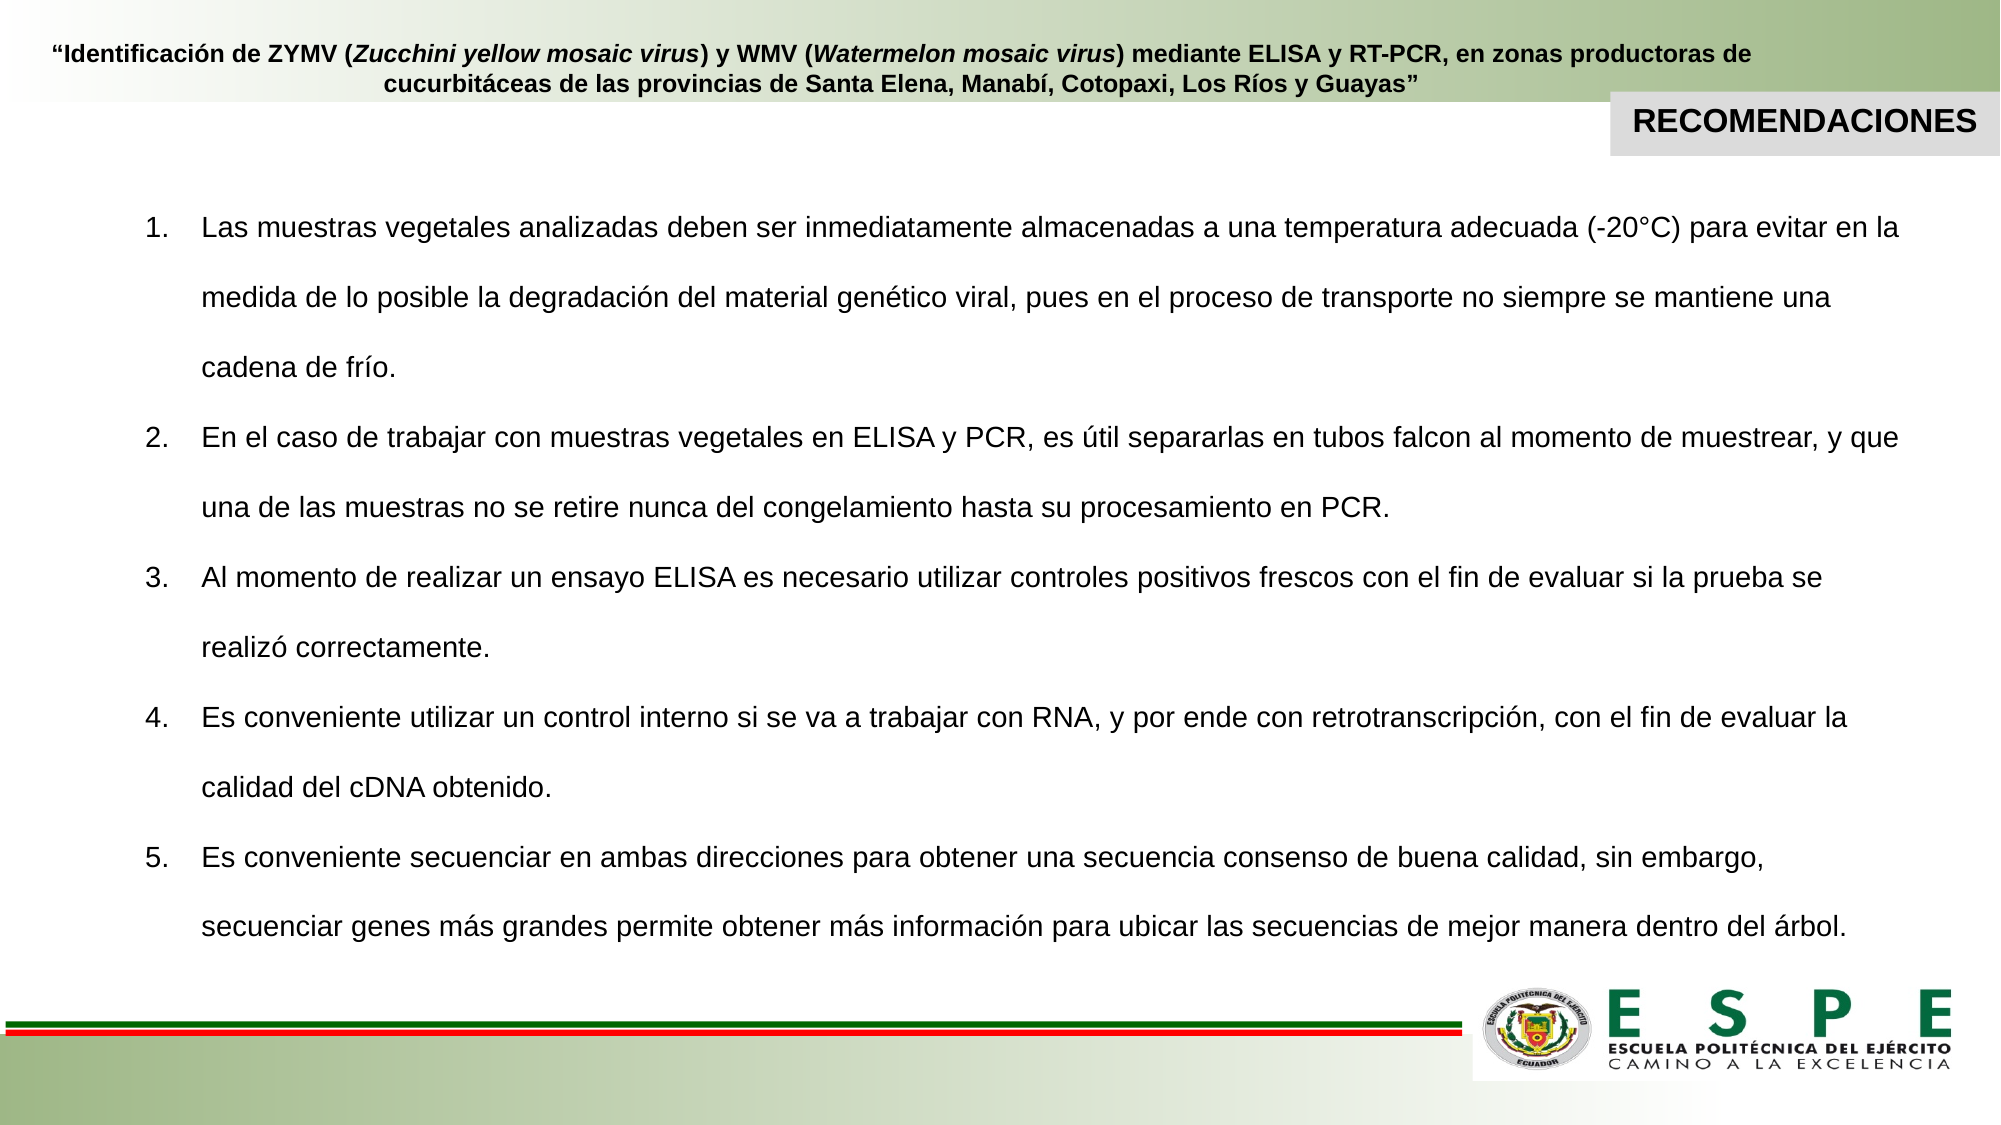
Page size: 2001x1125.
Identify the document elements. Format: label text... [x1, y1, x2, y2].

picture [1472, 976, 1977, 1081]
text_box “Identificación de ZYMV (Zucchini yellow mosaic virus) y WMV (Watermelon mosaic virus) mediante ELISA y RT-PCR, en zonas productoras de cucurbitáceas de las provincias de Santa Elena, Manabí, Cotopaxi, Los Ríos y Guayas” [0, 0, 1837, 105]
text_box RECOMENDACIONES [1608, 90, 2000, 158]
text_box Las muestras vegetales analizadas deben ser inmediatamente almacenadas a una temperatura adecuada (-20°C) para evitar en la medida de lo posible la degradación del material genético viral, pues en el proceso de transporte no siempre se mantiene una cadena de frío. En el caso de trabajar con muestras vegetales en ELISA y PCR, es útil separarlas en tubos falcon al momento de muestrear, y que una de las muestras no se retire nunca del congelamiento hasta su procesamiento en PCR. Al momento de realizar un ensayo ELISA es necesario utilizar controles positivos frescos con el fin de evaluar si la prueba se realizó correctamente. Es conveniente utilizar un control interno si se va a trabajar con RNA, y por ende con retrotranscripción, con el fin de evaluar la calidad del cDNA obtenido. Es conveniente secuenciar en ambas direcciones para obtener una secuencia consenso de buena calidad, sin embargo, secuenciar genes más grandes permite obtener más información para ubicar las secuencias de mejor manera dentro del árbol. [130, 166, 1917, 951]
